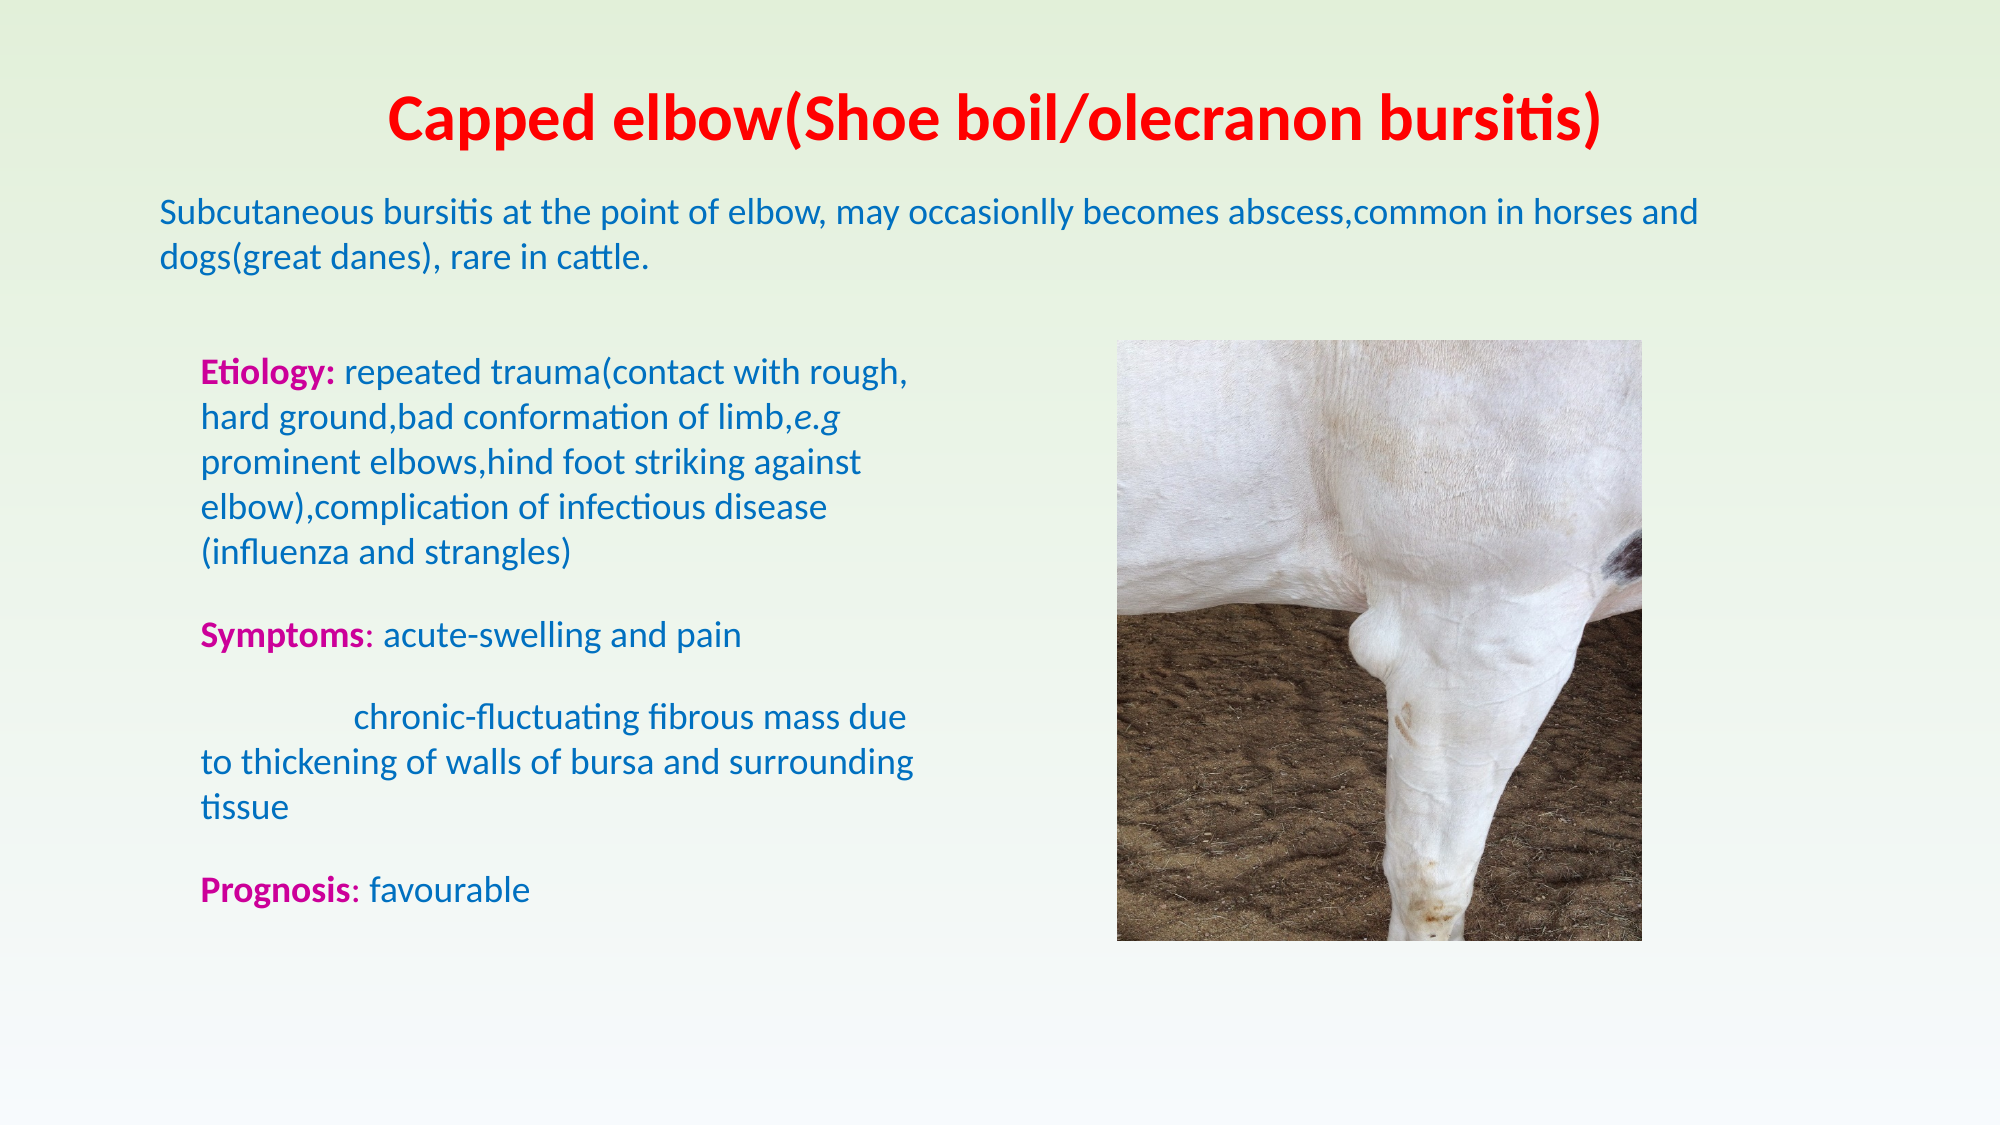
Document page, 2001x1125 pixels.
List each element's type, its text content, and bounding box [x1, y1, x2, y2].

text_box Etiology: repeated trauma(contact with rough, hard ground,bad conformation of limb,e.g prominent elbows,hind foot striking against elbow),complication of infectious disease (influenza and strangles) Symptoms: acute-swelling and pain chronic-fluctuating fibrous mass due to thickening of walls of bursa and surrounding tissue Prognosis: favourable [185, 340, 949, 918]
picture [1117, 340, 1642, 941]
title Capped elbow(Shoe boil/olecranon bursitis) [373, 75, 1627, 163]
text_box Subcutaneous bursitis at the point of elbow, may occasionlly becomes abscess,common in horses and dogs(great danes), rare in cattle. [144, 179, 1856, 284]
